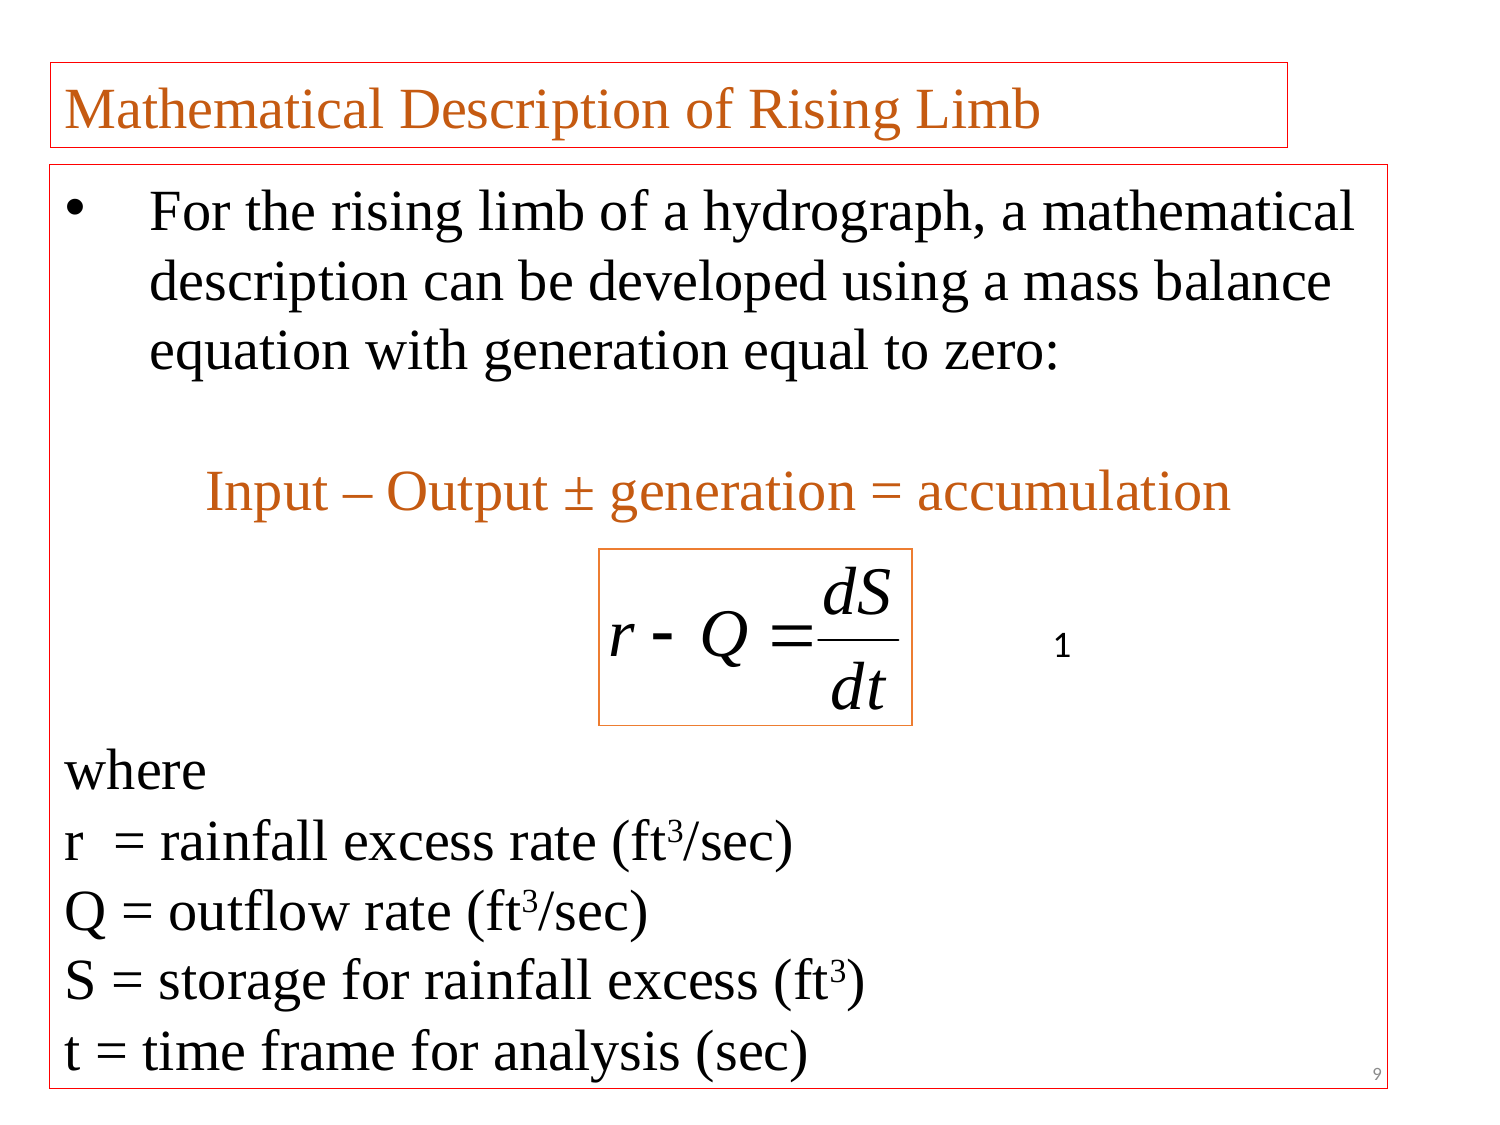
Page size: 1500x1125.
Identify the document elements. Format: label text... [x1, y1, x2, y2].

slide_number 9 [1059, 1042, 1397, 1103]
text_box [599, 549, 912, 725]
text_box Mathematical Description of Rising Limb [50, 62, 1288, 148]
text_box 1 [1037, 612, 1238, 673]
text_box For the rising limb of a hydrograph, a mathematical description can be developed using a mass balance equation with generation equal to zero: Input – Output ± generation = accumulation where r = rainfall excess rate (ft3/sec) Q = outflow rate (ft3/sec) S = storage for rainfall excess (ft3) t = time frame for analysis (sec) [49, 164, 1388, 1089]
